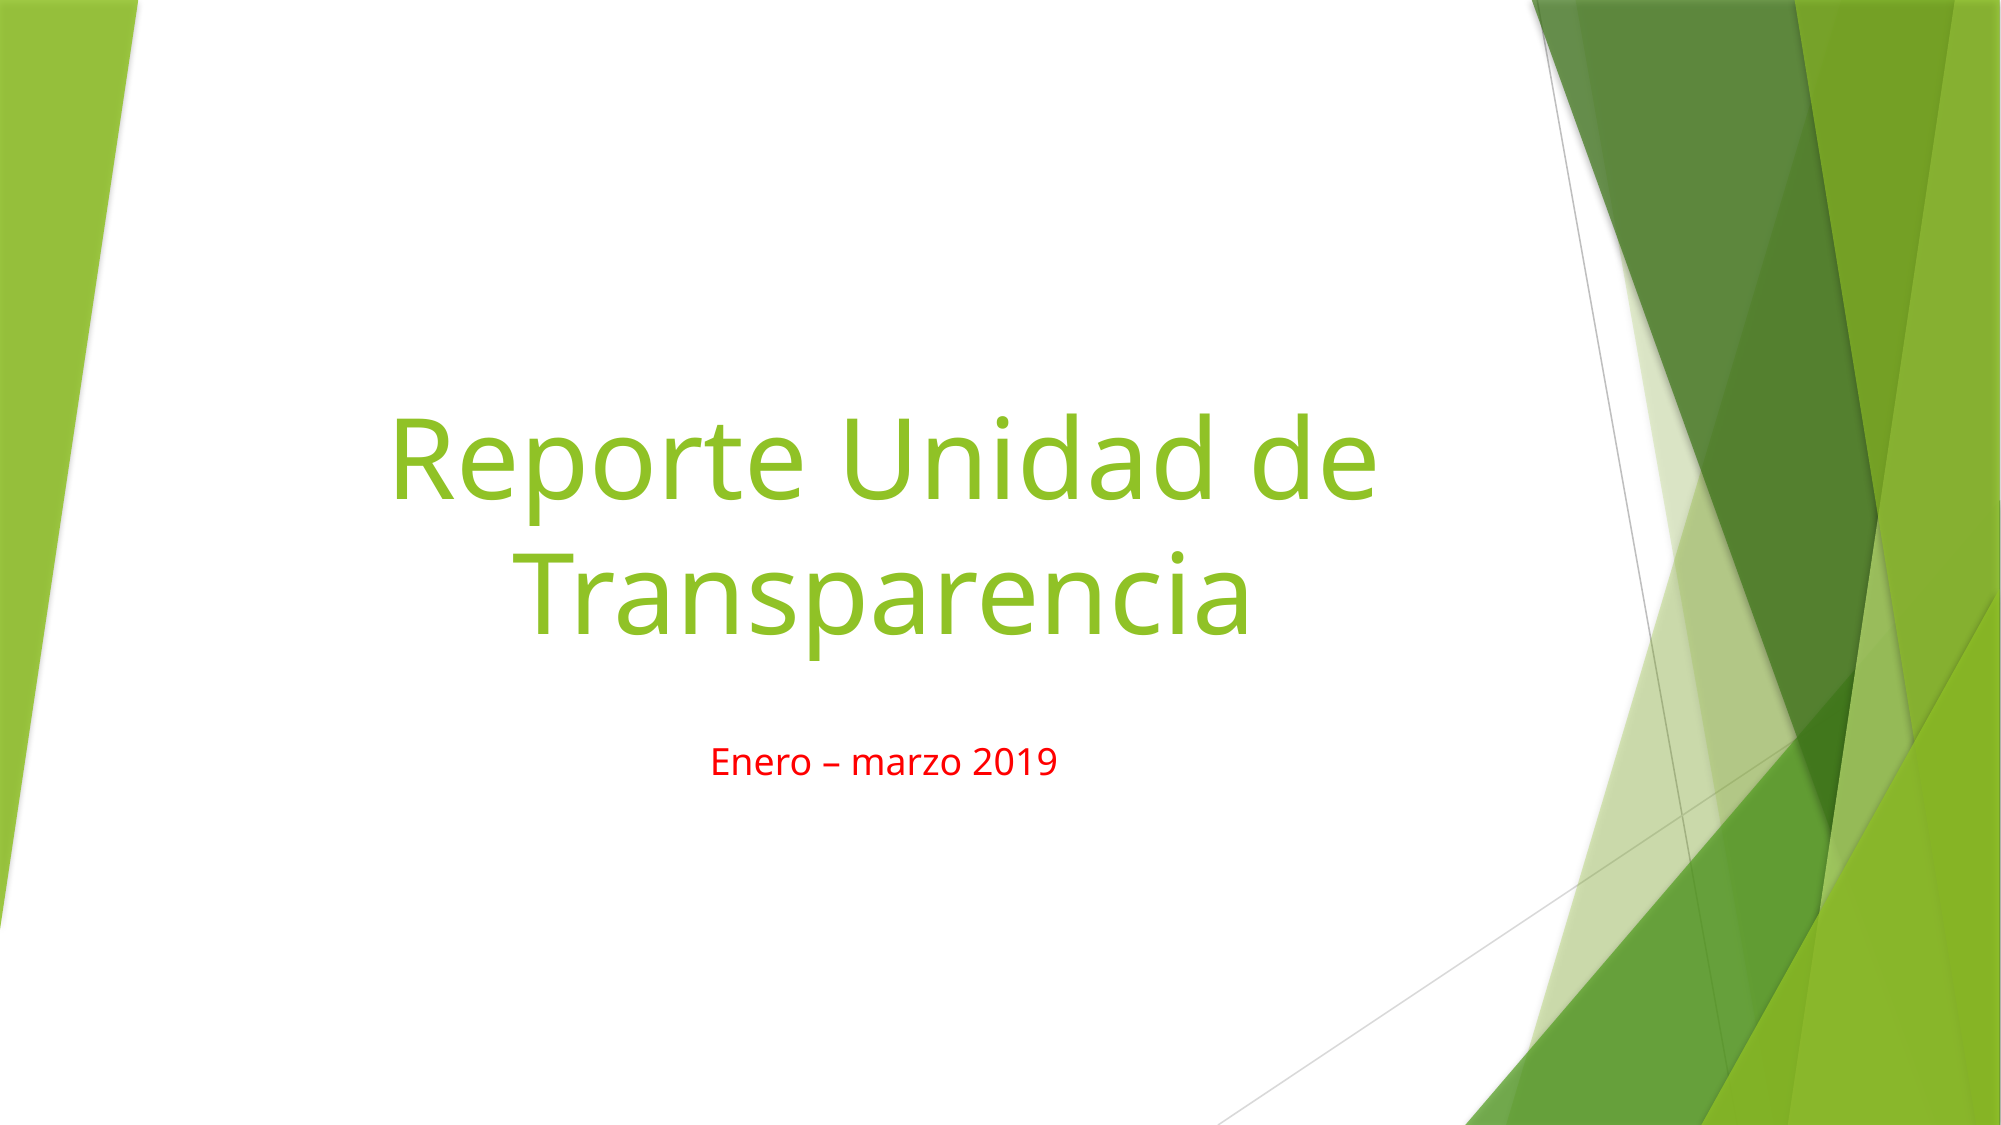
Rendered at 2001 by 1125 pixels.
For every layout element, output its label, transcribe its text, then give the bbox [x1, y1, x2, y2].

title Reporte Unidad de Transparencia [247, 394, 1522, 664]
subtitle Enero – marzo 2019 [247, 664, 1522, 845]
